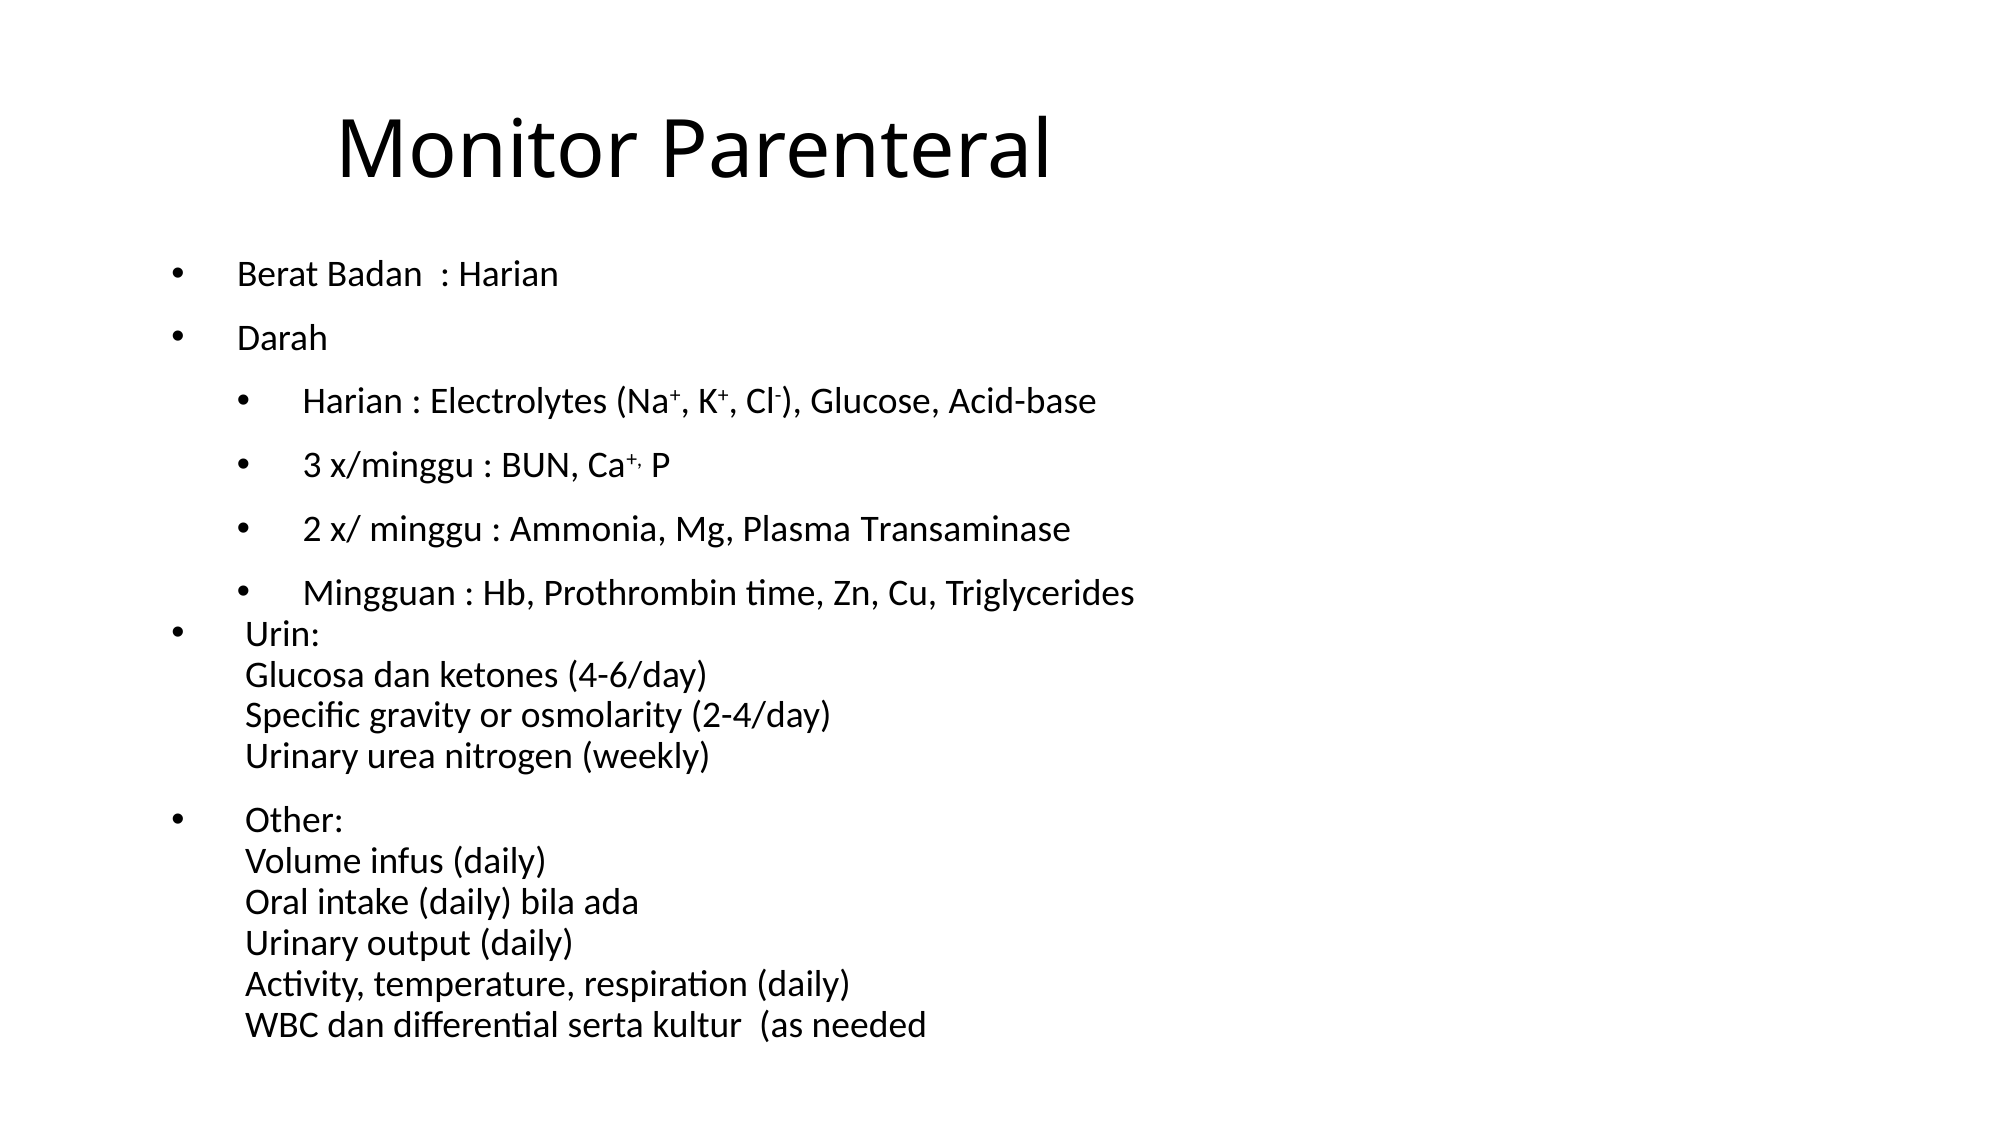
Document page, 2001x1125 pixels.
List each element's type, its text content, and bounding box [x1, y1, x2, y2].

list Berat Badan : Harian Darah Harian : Electrolytes (Na+, K+, Cl-), Glucose, Acid-base 3 x/minggu : BUN, Ca+, P 2 x/ minggu : Ammonia, Mg, Plasma Transaminase Mingguan : Hb, Prothrombin time, Zn, Cu, Triglycerides Urin: Glucosa dan ketones (4-6/day) Specific gravity or osmolarity (2-4/day) Urinary urea nitrogen (weekly) Other: Volume infus (daily) Oral intake (daily) bila ada Urinary output (daily) Activity, temperature, respiration (daily) WBC dan differential serta kultur (as needed [156, 246, 1779, 1054]
title Monitor Parenteral [320, 99, 1341, 203]
